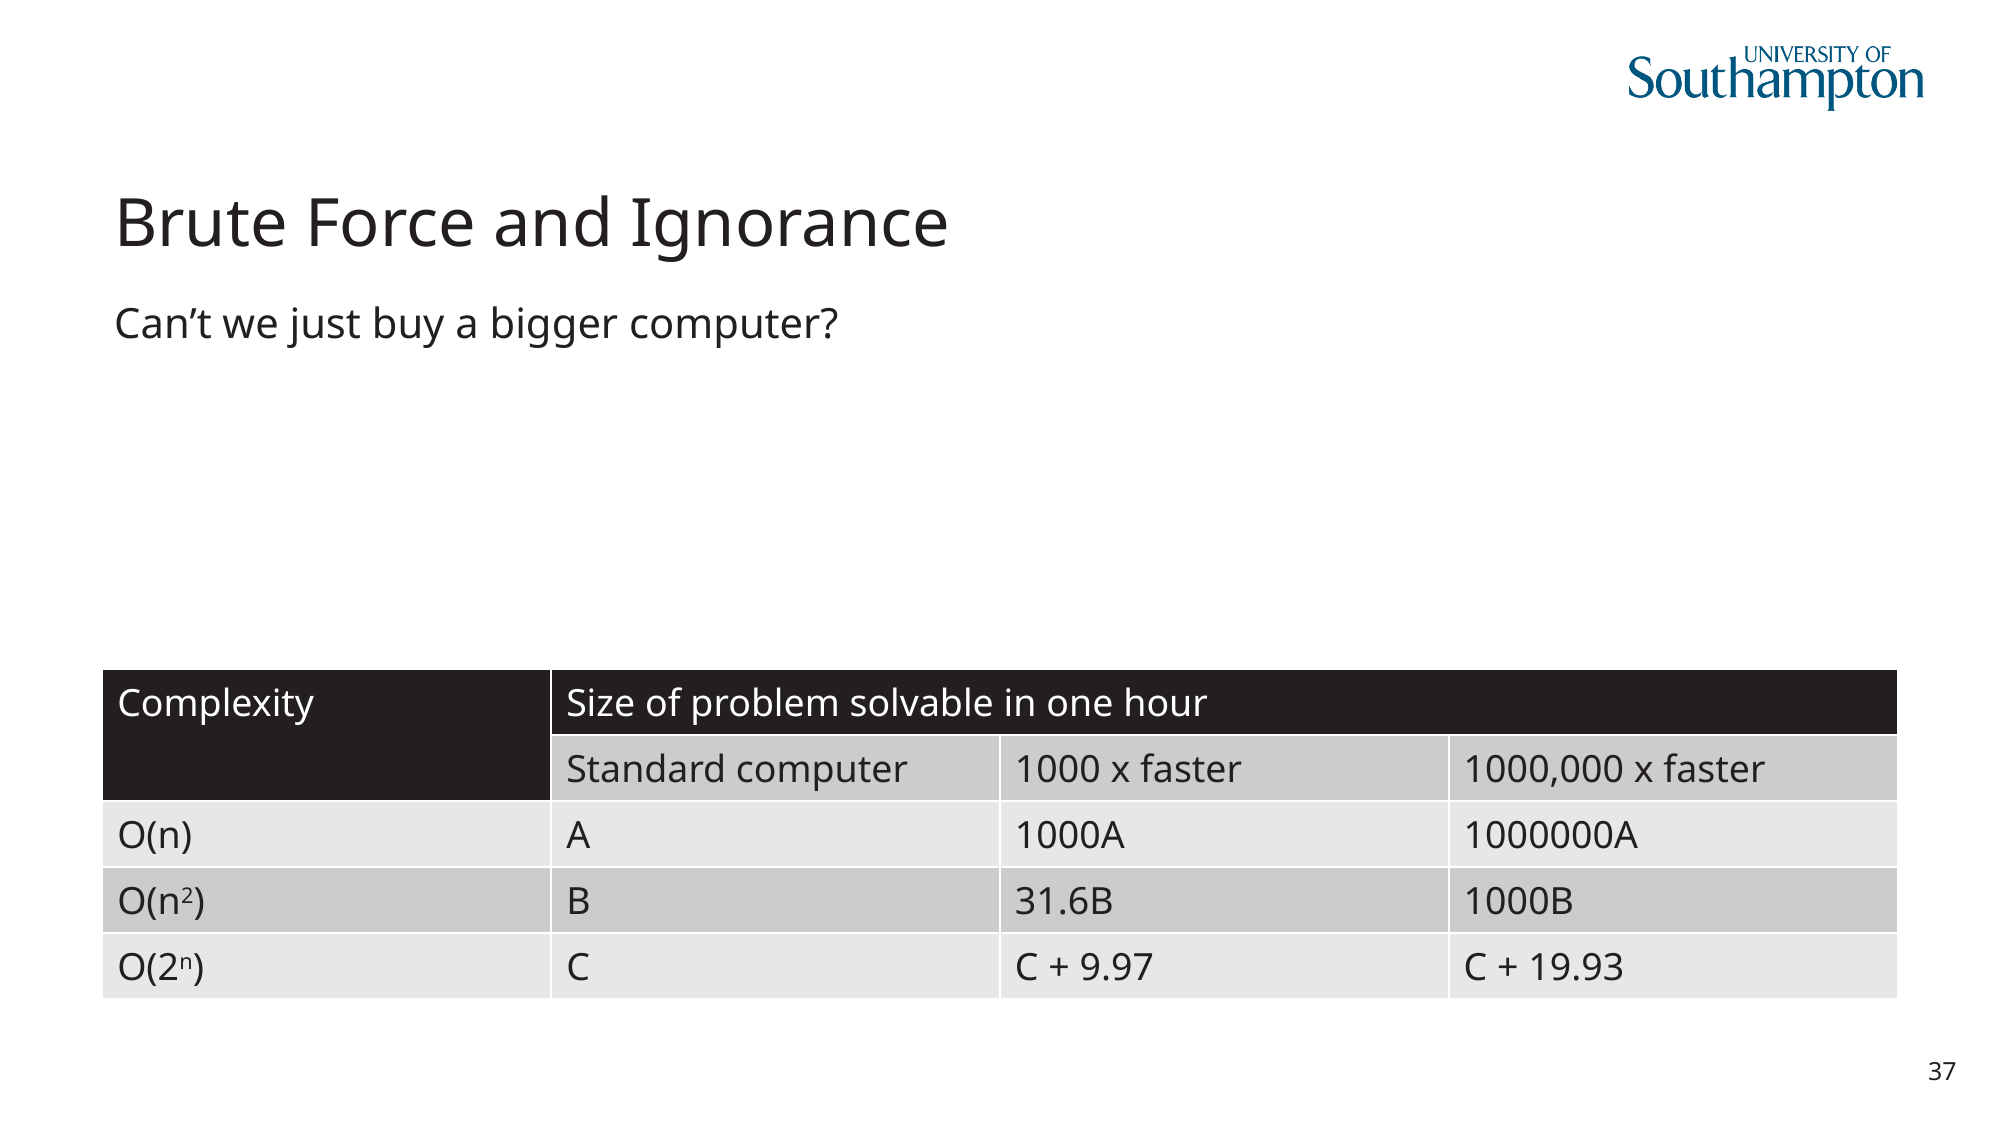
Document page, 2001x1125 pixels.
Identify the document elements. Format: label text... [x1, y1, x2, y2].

table_cell 1000 x faster [1001, 736, 1448, 800]
table_cell C [552, 934, 999, 998]
table_cell O(n) [103, 802, 550, 866]
title Brute Force and Ignorance [102, 113, 1898, 268]
table_header Size of problem solvable in one hour [552, 670, 1897, 734]
table_cell C + 9.97 [1001, 934, 1448, 998]
table_cell 1000,000 x faster [1450, 736, 1897, 800]
picture [1869, 48, 1877, 60]
table_cell O(n2) [103, 868, 550, 932]
table_cell B [552, 868, 999, 932]
table_cell 1000B [1450, 868, 1897, 932]
table_cell Standard computer [552, 736, 999, 800]
table_cell C + 19.93 [1450, 934, 1897, 998]
picture [1629, 71, 1648, 95]
table_cell A [552, 802, 999, 866]
table_header Complexity [103, 670, 550, 800]
table_cell 31.6B [1001, 868, 1448, 932]
picture [1629, 46, 1924, 111]
table_cell 1000A [1001, 802, 1448, 866]
list Can’t we just buy a bigger computer? [102, 290, 1898, 646]
table_cell O(2n) [103, 934, 550, 998]
table_cell 1000000A [1450, 802, 1897, 866]
